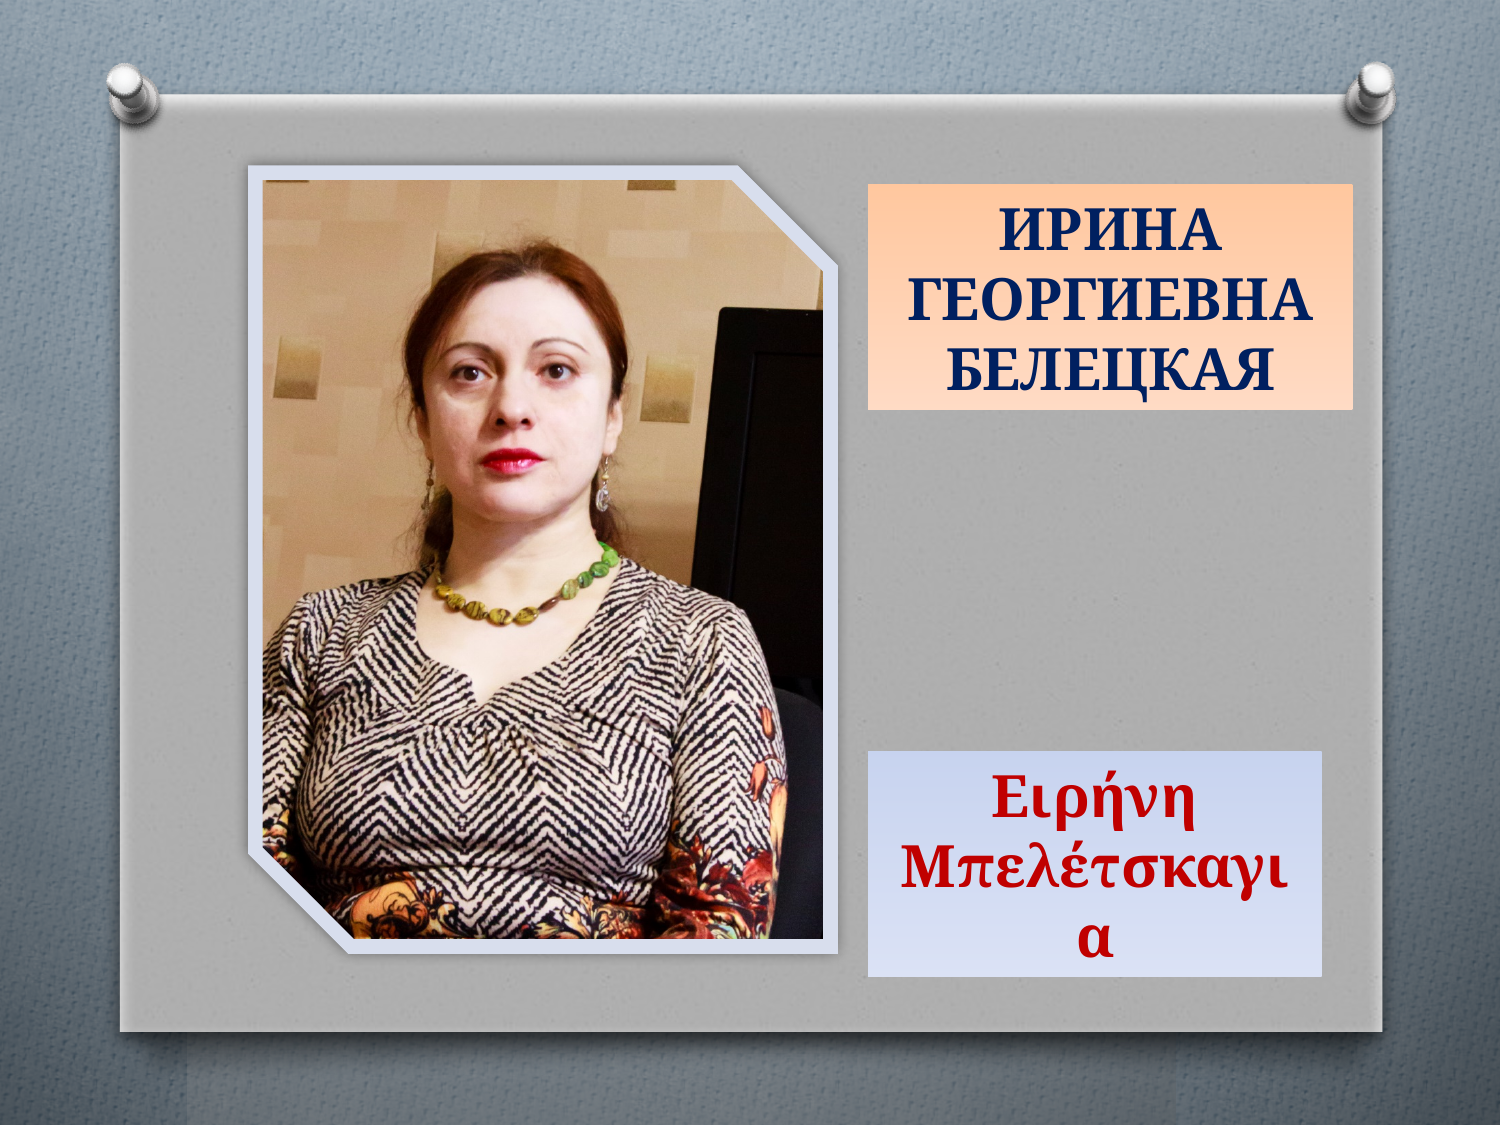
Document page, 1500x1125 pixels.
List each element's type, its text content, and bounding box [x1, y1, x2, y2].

picture [75, 29, 198, 153]
picture [255, 172, 831, 947]
text_box ИРИНА ГЕОРГИЕВНА БЕЛЕЦКАЯ [868, 184, 1353, 410]
text_box Ειρήνη Μπελέτσκαγια [868, 751, 1322, 977]
picture [1317, 35, 1439, 156]
